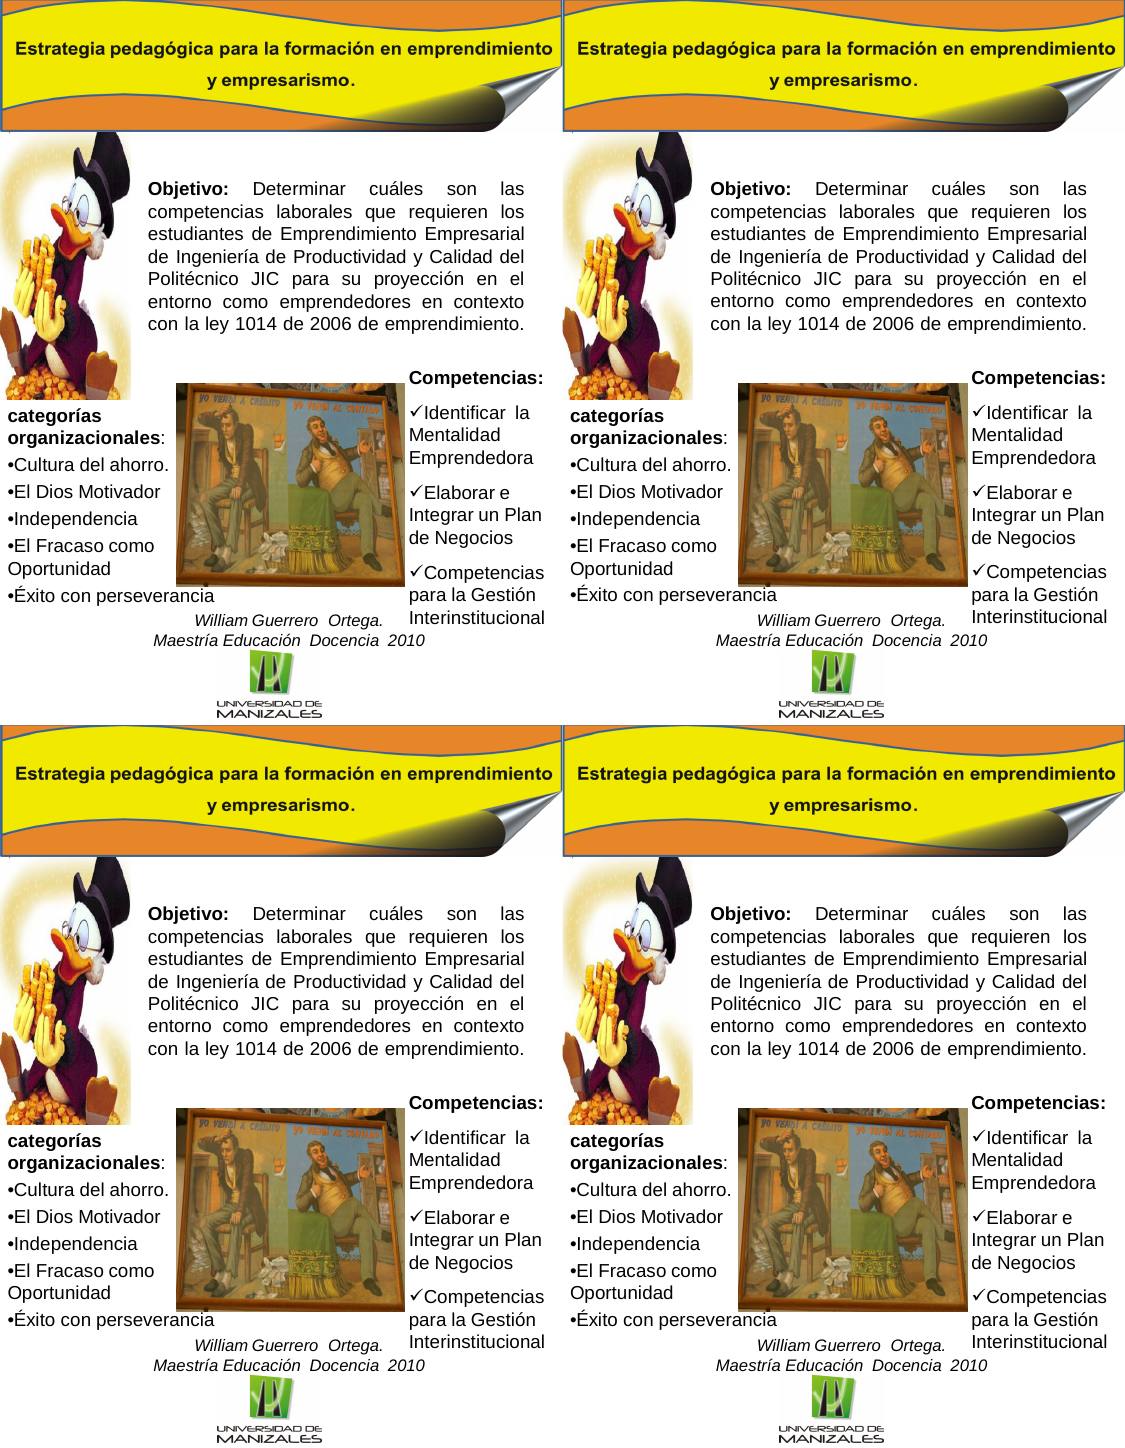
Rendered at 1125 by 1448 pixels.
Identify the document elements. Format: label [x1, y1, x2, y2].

text_box [562, 0, 1125, 723]
text_box [562, 724, 1125, 1448]
text_box [0, 0, 560, 723]
text_box [0, 724, 561, 1448]
